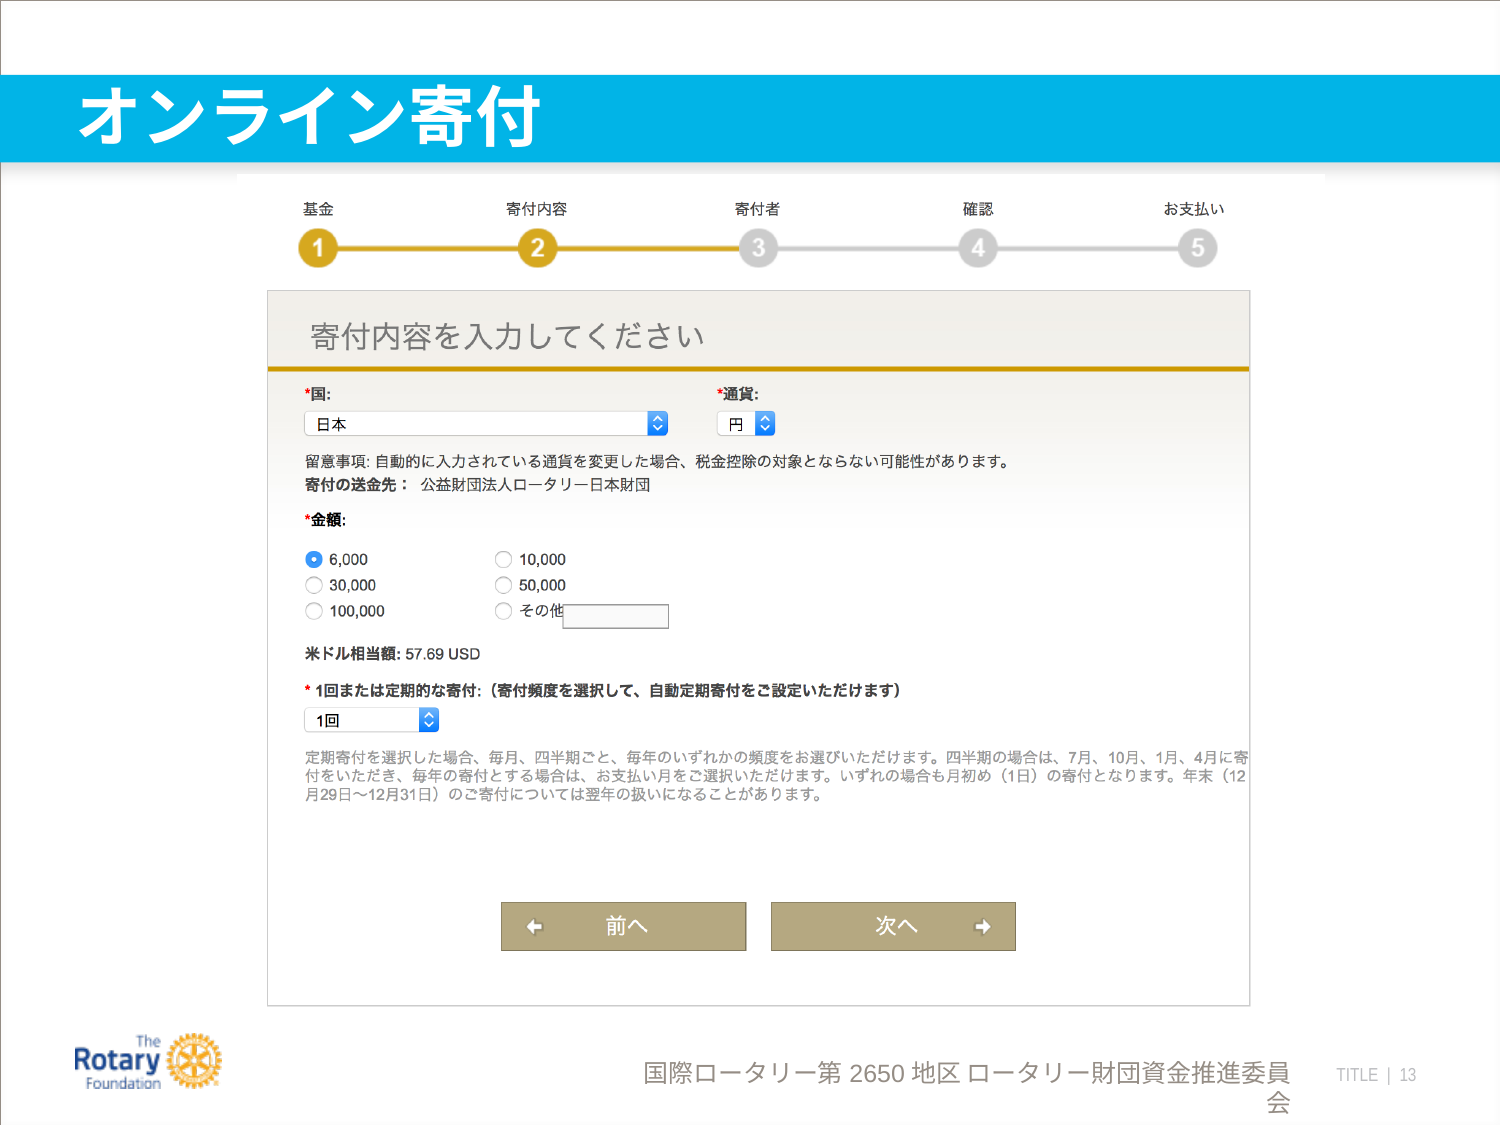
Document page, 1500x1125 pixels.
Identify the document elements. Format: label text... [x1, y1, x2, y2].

title オンライン寄付 [75, 75, 1450, 155]
picture [75, 1033, 222, 1089]
picture [237, 174, 1326, 1035]
